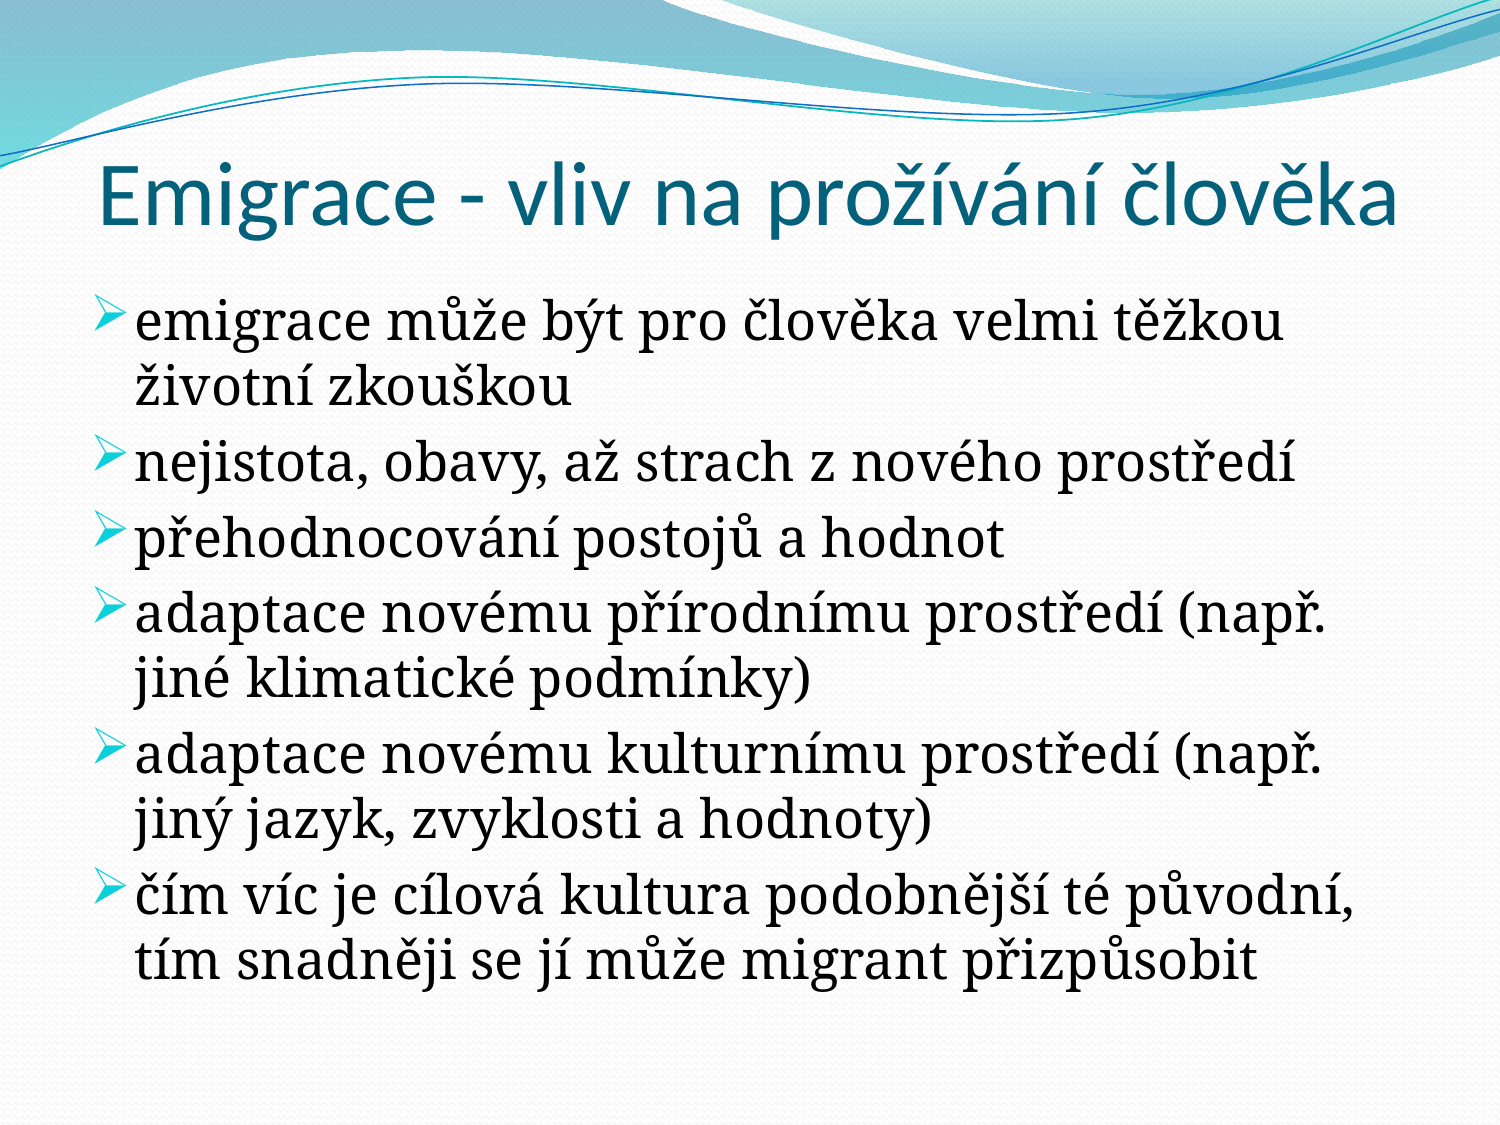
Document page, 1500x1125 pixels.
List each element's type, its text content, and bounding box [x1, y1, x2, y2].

title Emigrace - vliv na prožívání člověka [74, 115, 1426, 244]
list emigrace může být pro člověka velmi těžkou životní zkouškou nejistota, obavy, až strach z nového prostředí přehodnocování postojů a hodnot adaptace novému přírodnímu prostředí (např. jiné klimatické podmínky) adaptace novému kulturnímu prostředí (např. jiný jazyk, zvyklosti a hodnoty) čím víc je cílová kultura podobnější té původní, tím snadněji se jí může migrant přizpůsobit [74, 278, 1426, 1038]
